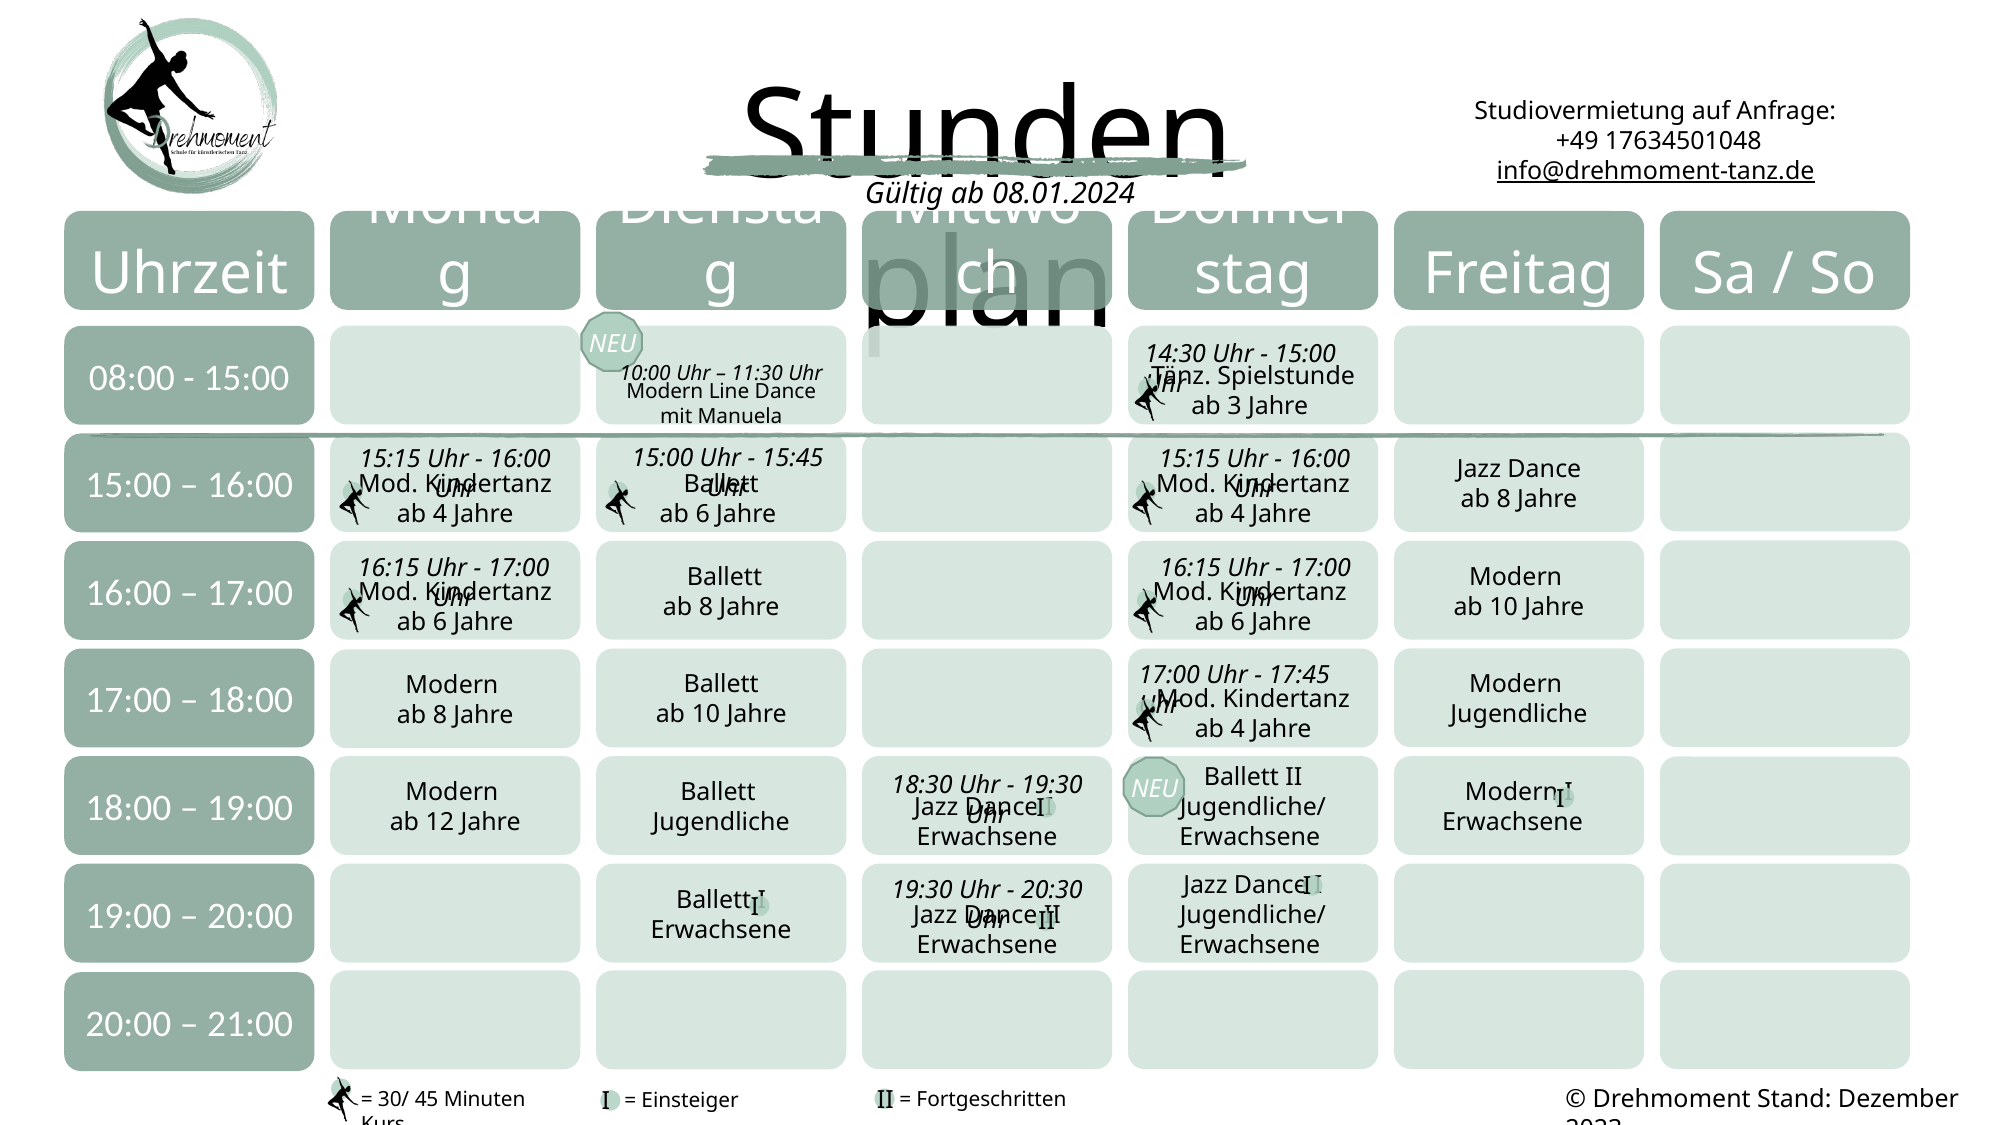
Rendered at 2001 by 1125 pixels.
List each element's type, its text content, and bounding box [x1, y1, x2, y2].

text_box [604, 478, 637, 527]
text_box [596, 1077, 808, 1123]
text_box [338, 478, 371, 527]
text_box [1131, 478, 1164, 527]
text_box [1023, 897, 1083, 943]
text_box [64, 443, 1911, 1071]
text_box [326, 1075, 583, 1124]
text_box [574, 312, 653, 371]
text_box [862, 1075, 1110, 1122]
text_box Studiovermietung auf Anfrage: +49 17634501048 info@drehmoment-tanz.de [1401, 86, 1911, 196]
picture [671, 123, 1262, 201]
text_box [1133, 374, 1167, 423]
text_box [1116, 757, 1195, 816]
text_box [1131, 695, 1164, 744]
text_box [1550, 774, 1575, 821]
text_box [745, 882, 770, 929]
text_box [1132, 586, 1165, 635]
text_box Stundenplan [692, 44, 1282, 210]
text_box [1297, 861, 1323, 908]
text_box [1031, 783, 1056, 830]
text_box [338, 586, 371, 634]
picture [0, 425, 1936, 443]
picture [89, 4, 291, 206]
text_box Gültig ab 08.01.2024 [838, 201, 1161, 210]
text_box © Drehmoment Stand: Dezember 2023 [1550, 1074, 2000, 1125]
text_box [64, 210, 1911, 425]
